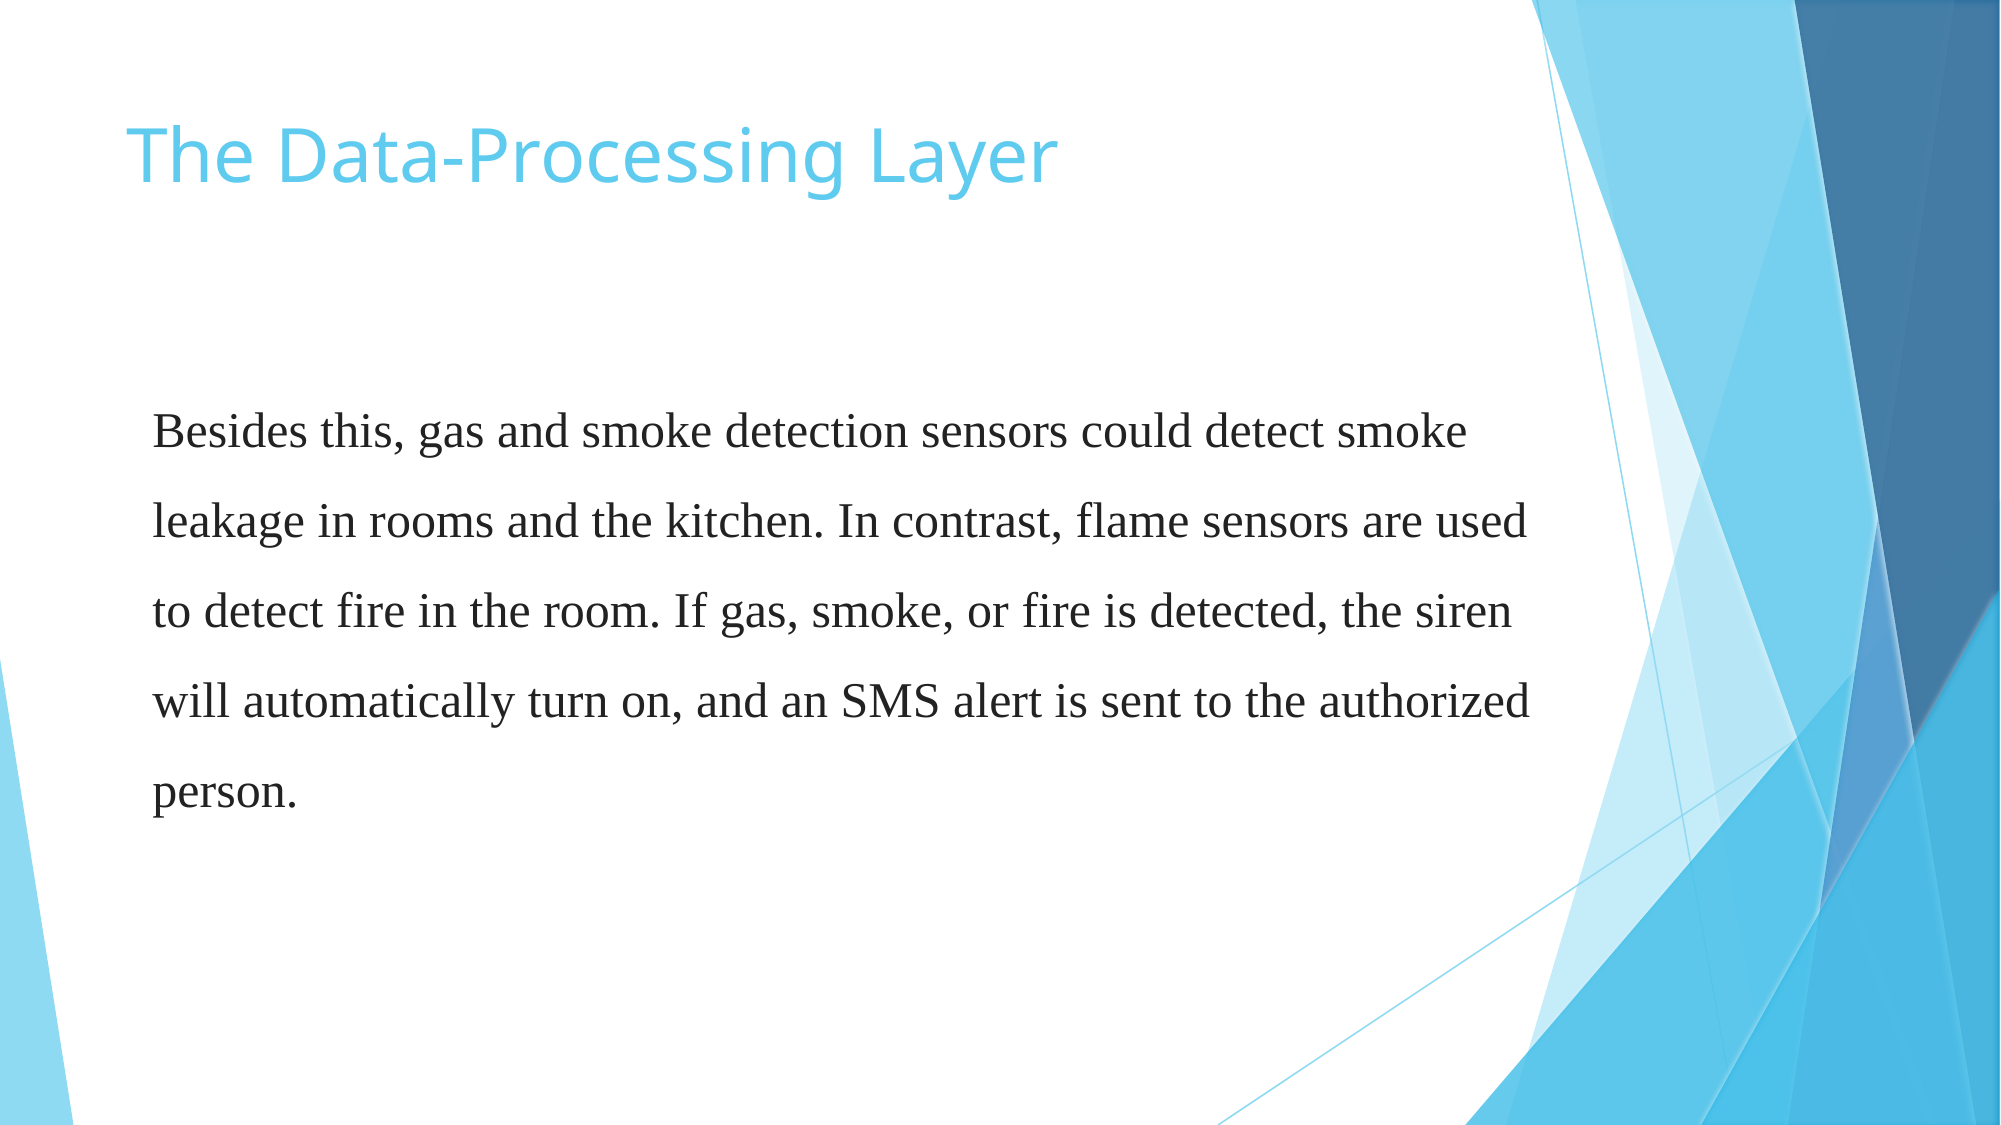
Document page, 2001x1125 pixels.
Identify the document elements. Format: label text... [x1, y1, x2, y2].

title The Data-Processing Layer [111, 99, 1522, 317]
list Besides this, gas and smoke detection sensors could detect smoke leakage in rooms and the kitchen. In contrast, flame sensors are used to detect fire in the room. If gas, smoke, or fire is detected, the siren will automatically turn on, and an SMS alert is sent to the authorized person. [137, 360, 1548, 1122]
